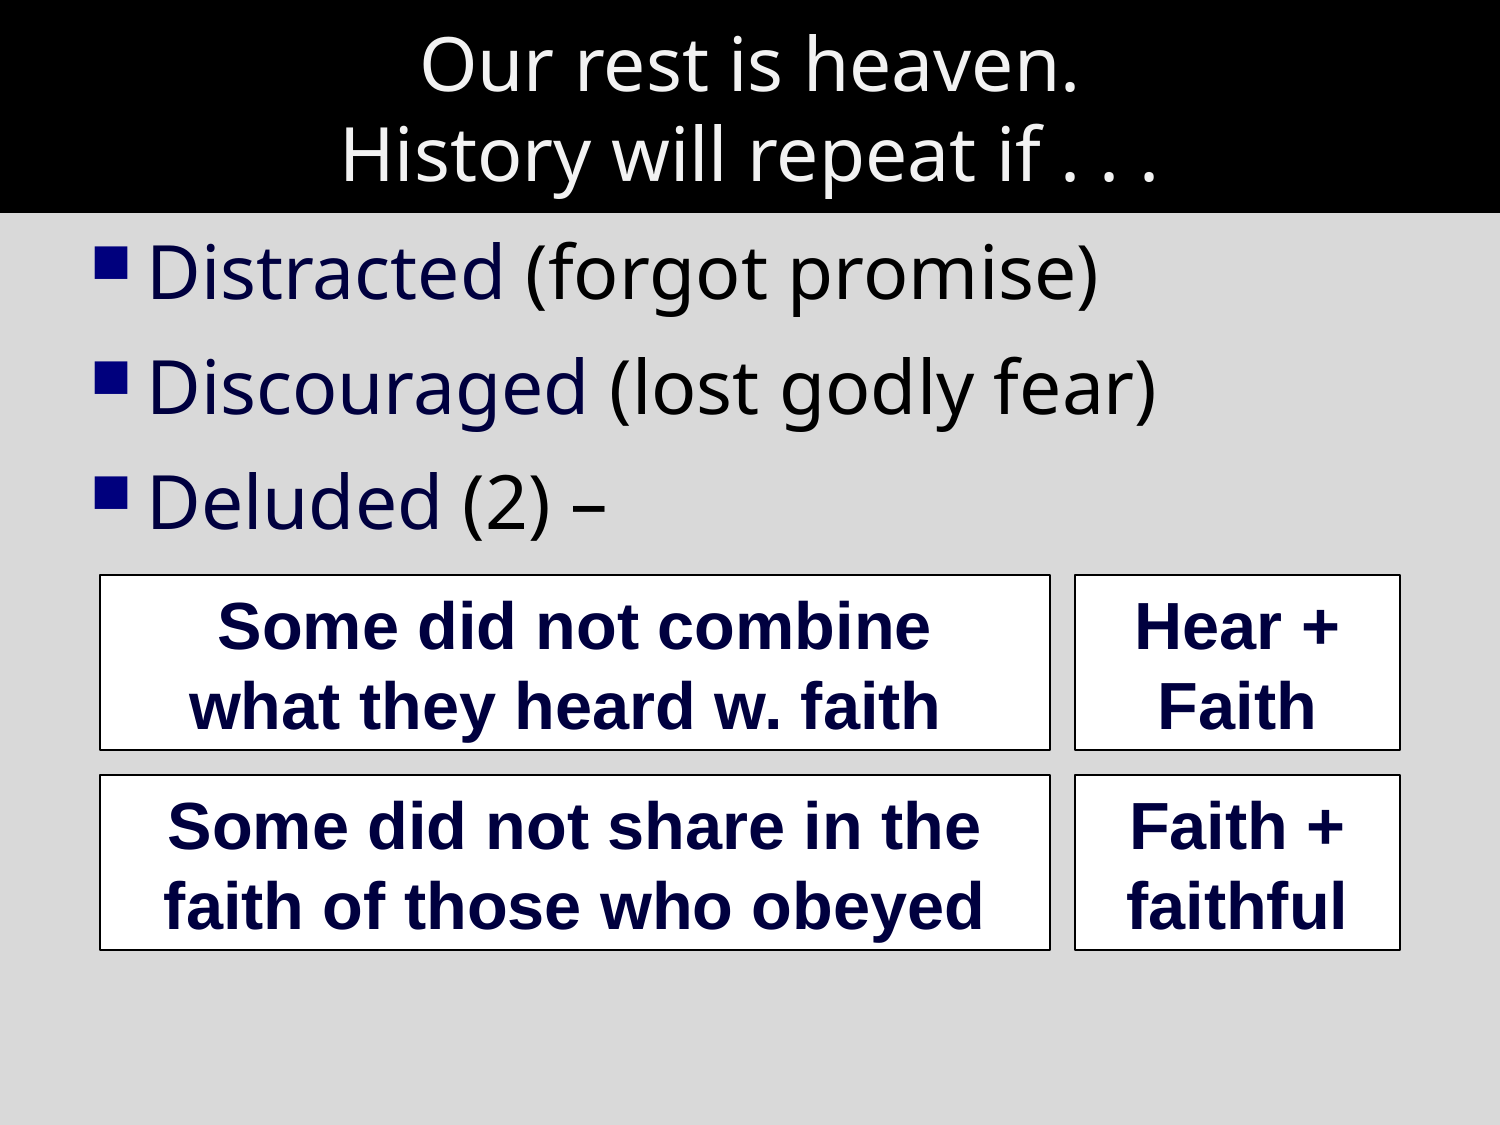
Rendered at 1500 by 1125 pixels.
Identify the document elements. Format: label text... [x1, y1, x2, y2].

text_box Faith + faithful [1074, 774, 1400, 950]
text_box Some did not combine what they heard w. faith [99, 575, 1050, 750]
text_box Hear + Faith [1074, 575, 1400, 750]
text_box Some did not share in the faith of those who obeyed [99, 774, 1050, 950]
text_box Our rest is heaven. History will repeat if . . . [0, 0, 1500, 213]
list Distracted (forgot promise) Discouraged (lost godly fear) Deluded (2) – [75, 217, 1425, 1043]
